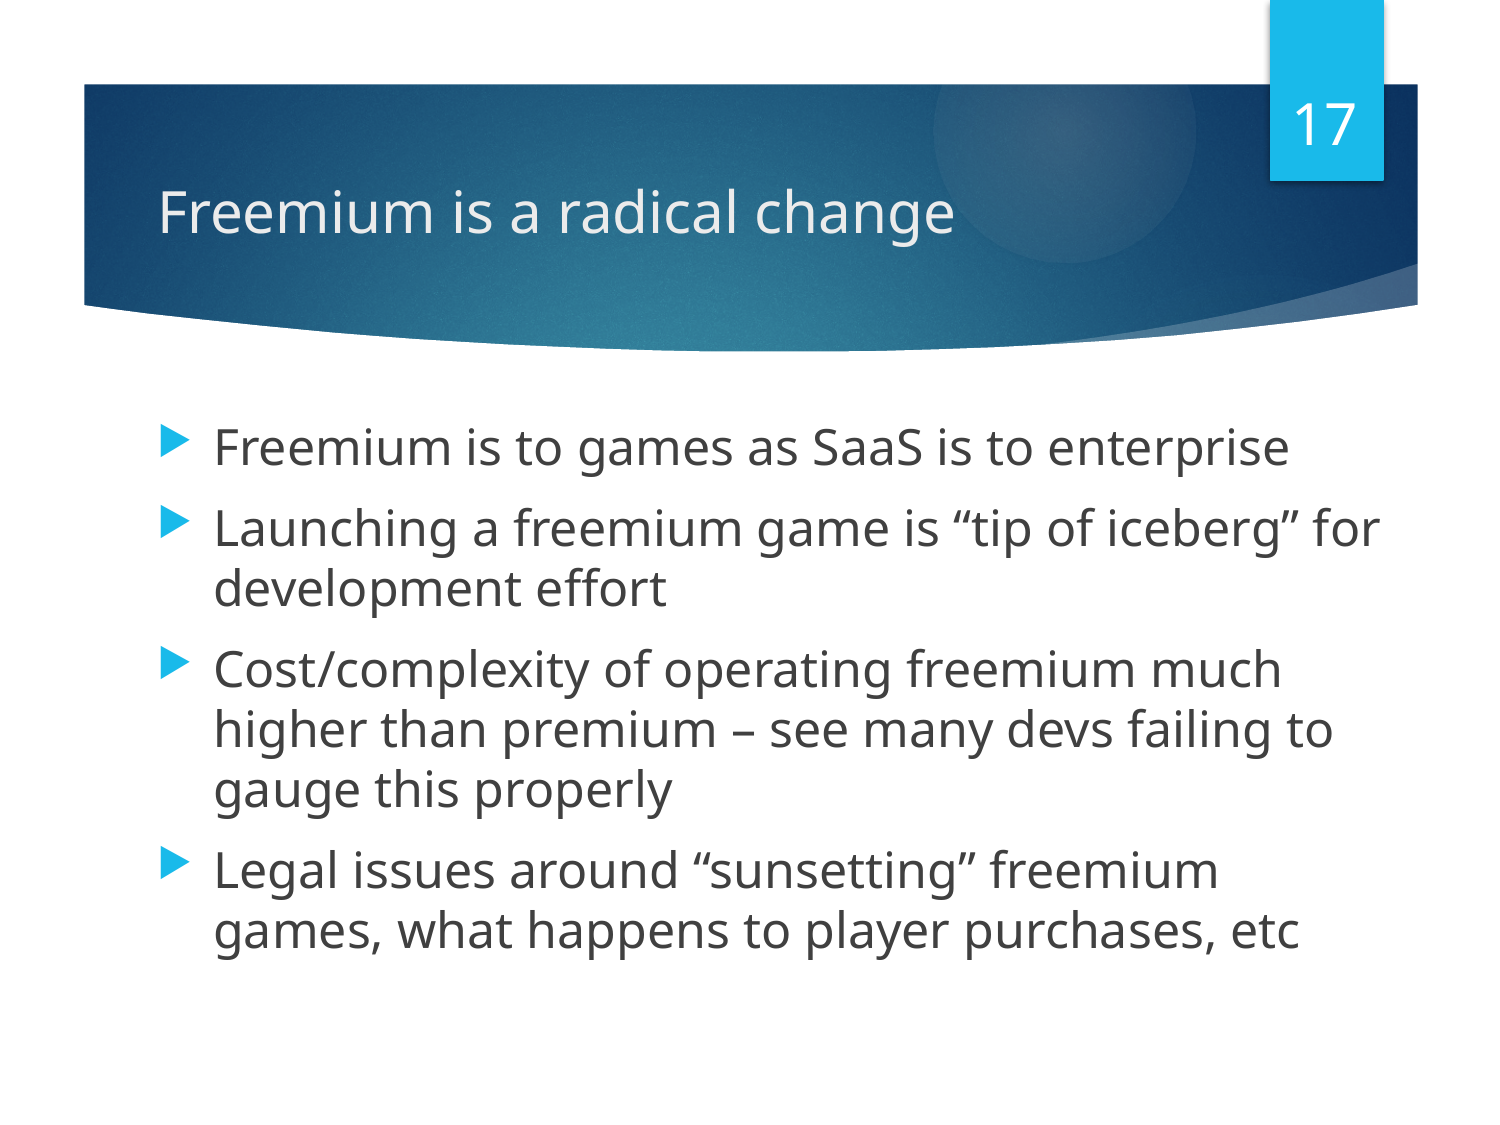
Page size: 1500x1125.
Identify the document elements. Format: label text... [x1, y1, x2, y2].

title Freemium is a radical change [142, 152, 1237, 269]
list Freemium is to games as SaaS is to enterprise Launching a freemium game is “tip of iceberg” for development effort Cost/complexity of operating freemium much higher than premium – see many devs failing to gauge this properly Legal issues around “sunsetting” freemium games, what happens to player purchases, etc [142, 408, 1400, 988]
slide_number 17 [1259, 48, 1390, 175]
